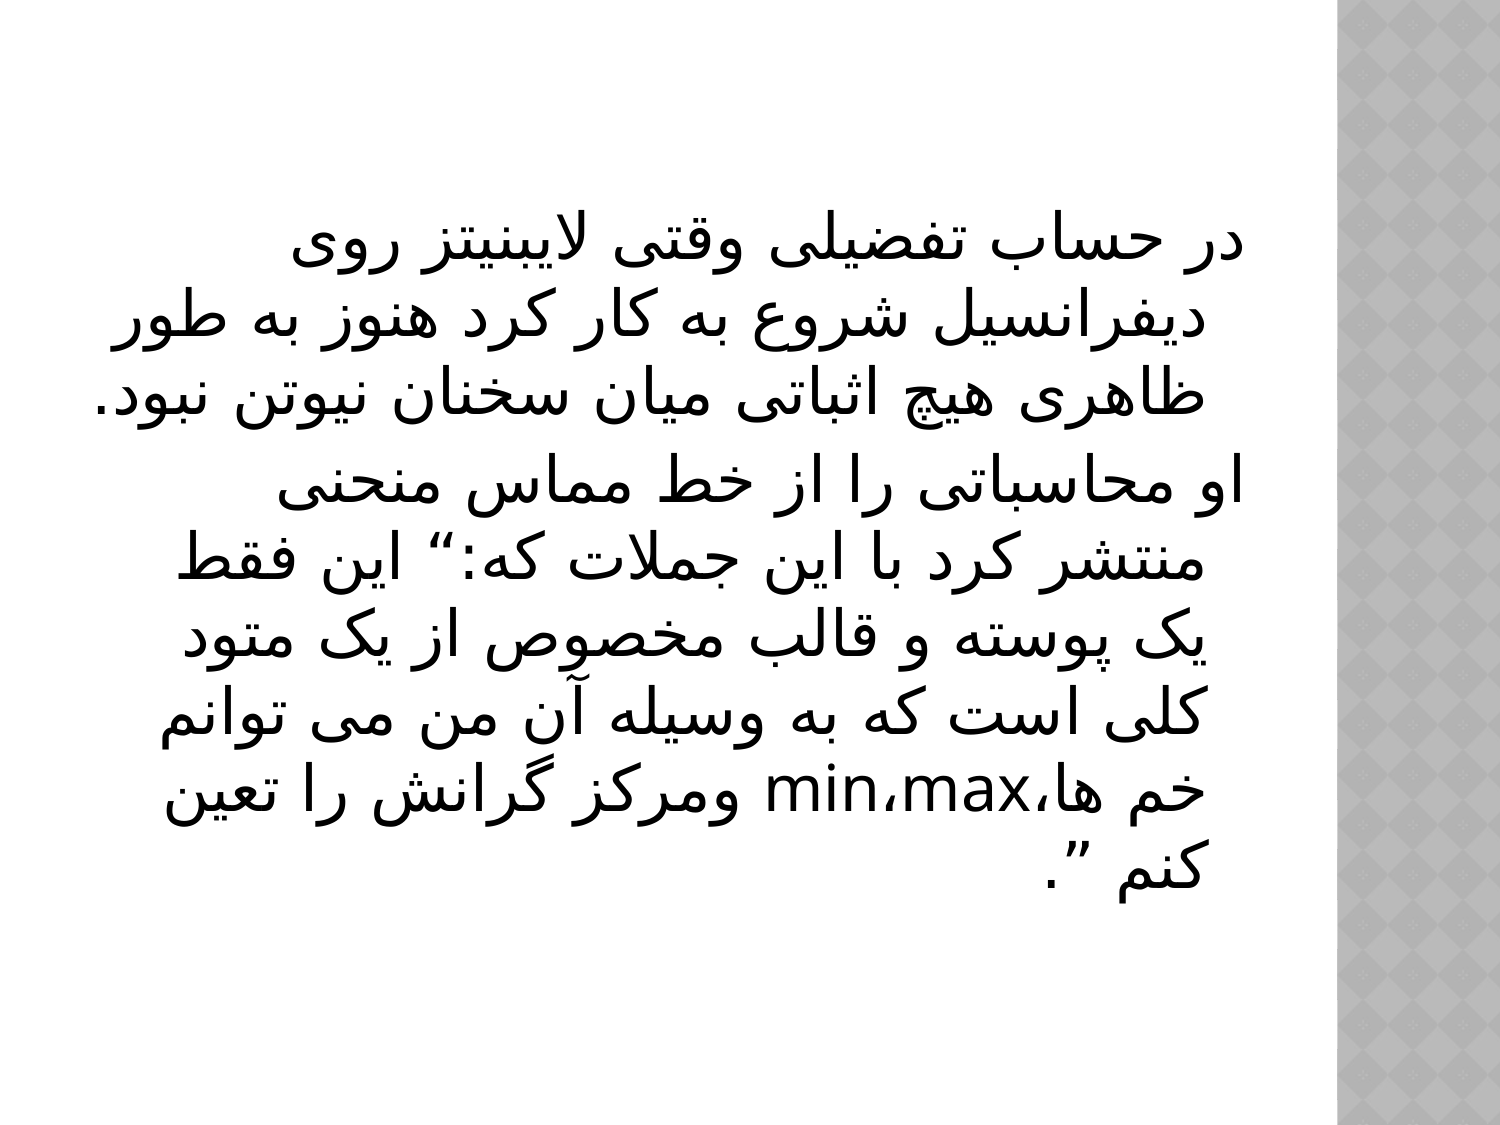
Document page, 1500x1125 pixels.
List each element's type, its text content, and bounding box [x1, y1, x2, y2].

list در حساب تفضیلی وقتی لایبنیتز روی دیفرانسیل شروع به کار کرد هنوز به طور ظاهری هیچ اثباتی میان سخنان نیوتن نبود. او محاسباتی را از خط مماس منحنی منتشر کرد با این جملات که:“ این فقط یک پوسته و قالب مخصوص از یک متود کلی است که به وسیله آن من می توانم خم ها،min،max ومرکز گرانش را تعین کنم ”. [75, 187, 1263, 983]
